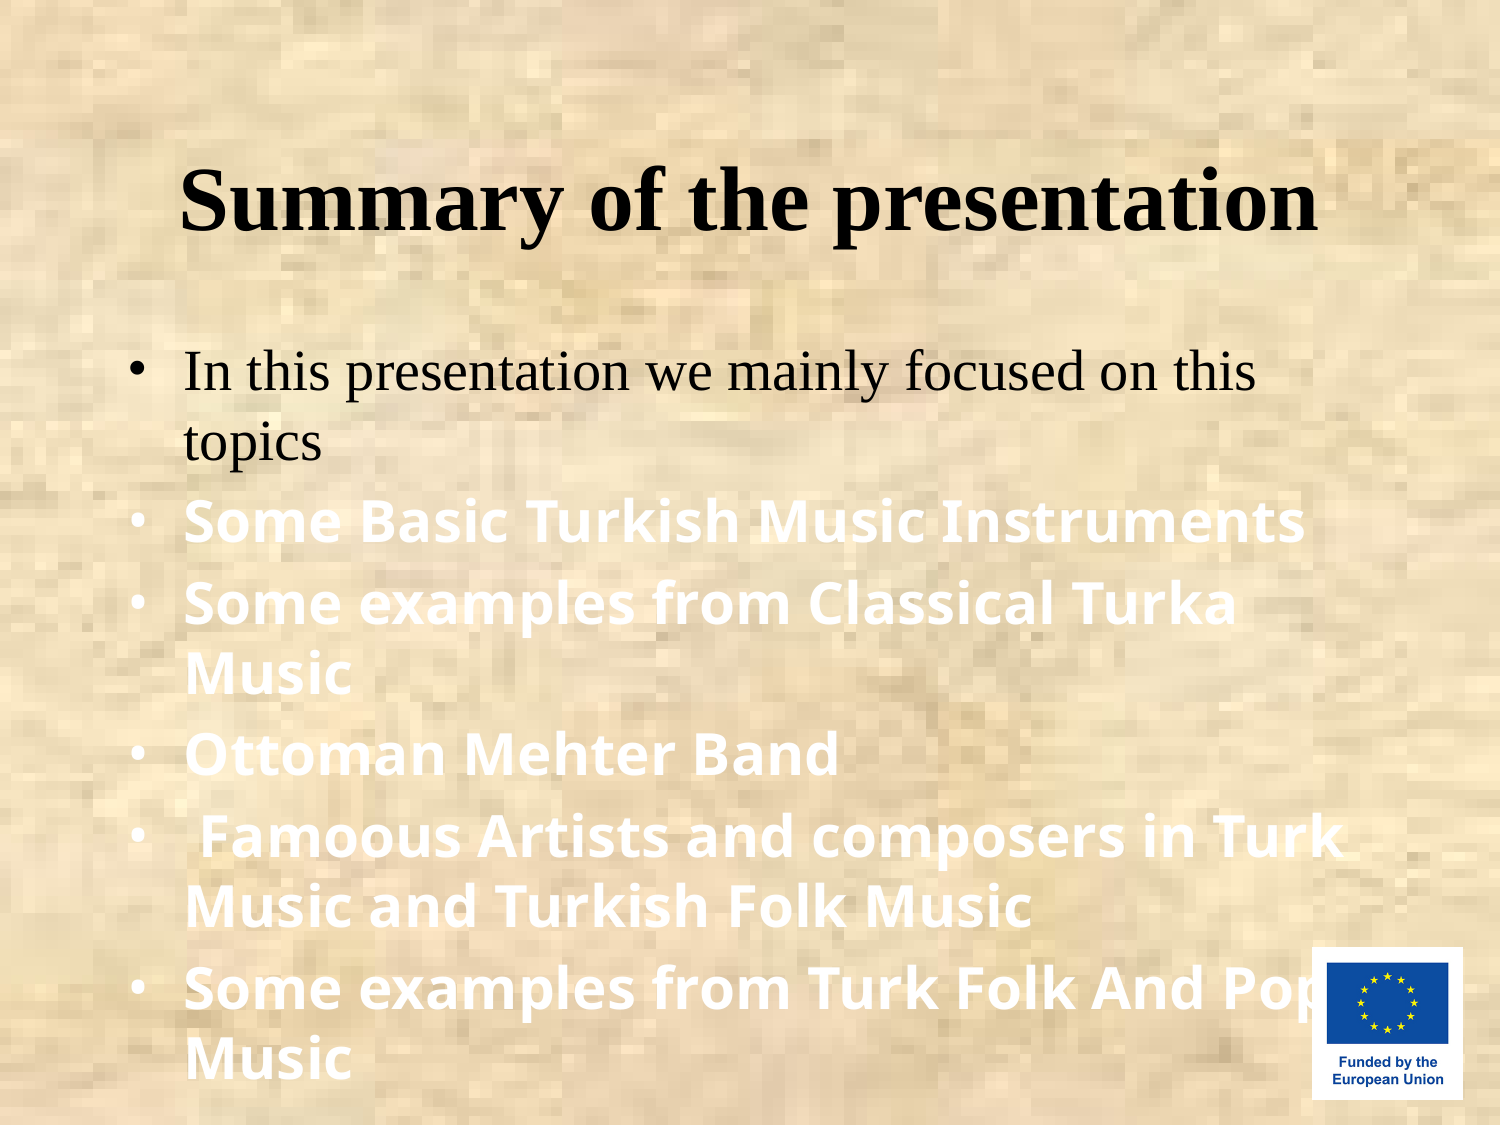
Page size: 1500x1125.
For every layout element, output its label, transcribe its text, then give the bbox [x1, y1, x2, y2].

title Summary of the presentation [112, 99, 1388, 288]
picture [0, 0, 1500, 1125]
list In this presentation we mainly focused on this topics Some Basic Turkish Music Instruments Some examples from Classical Turka Music Ottoman Mehter Band Famoous Artists and composers in Turk Music and Turkish Folk Music Some examples from Turk Folk And Pop Music [112, 324, 1388, 1000]
